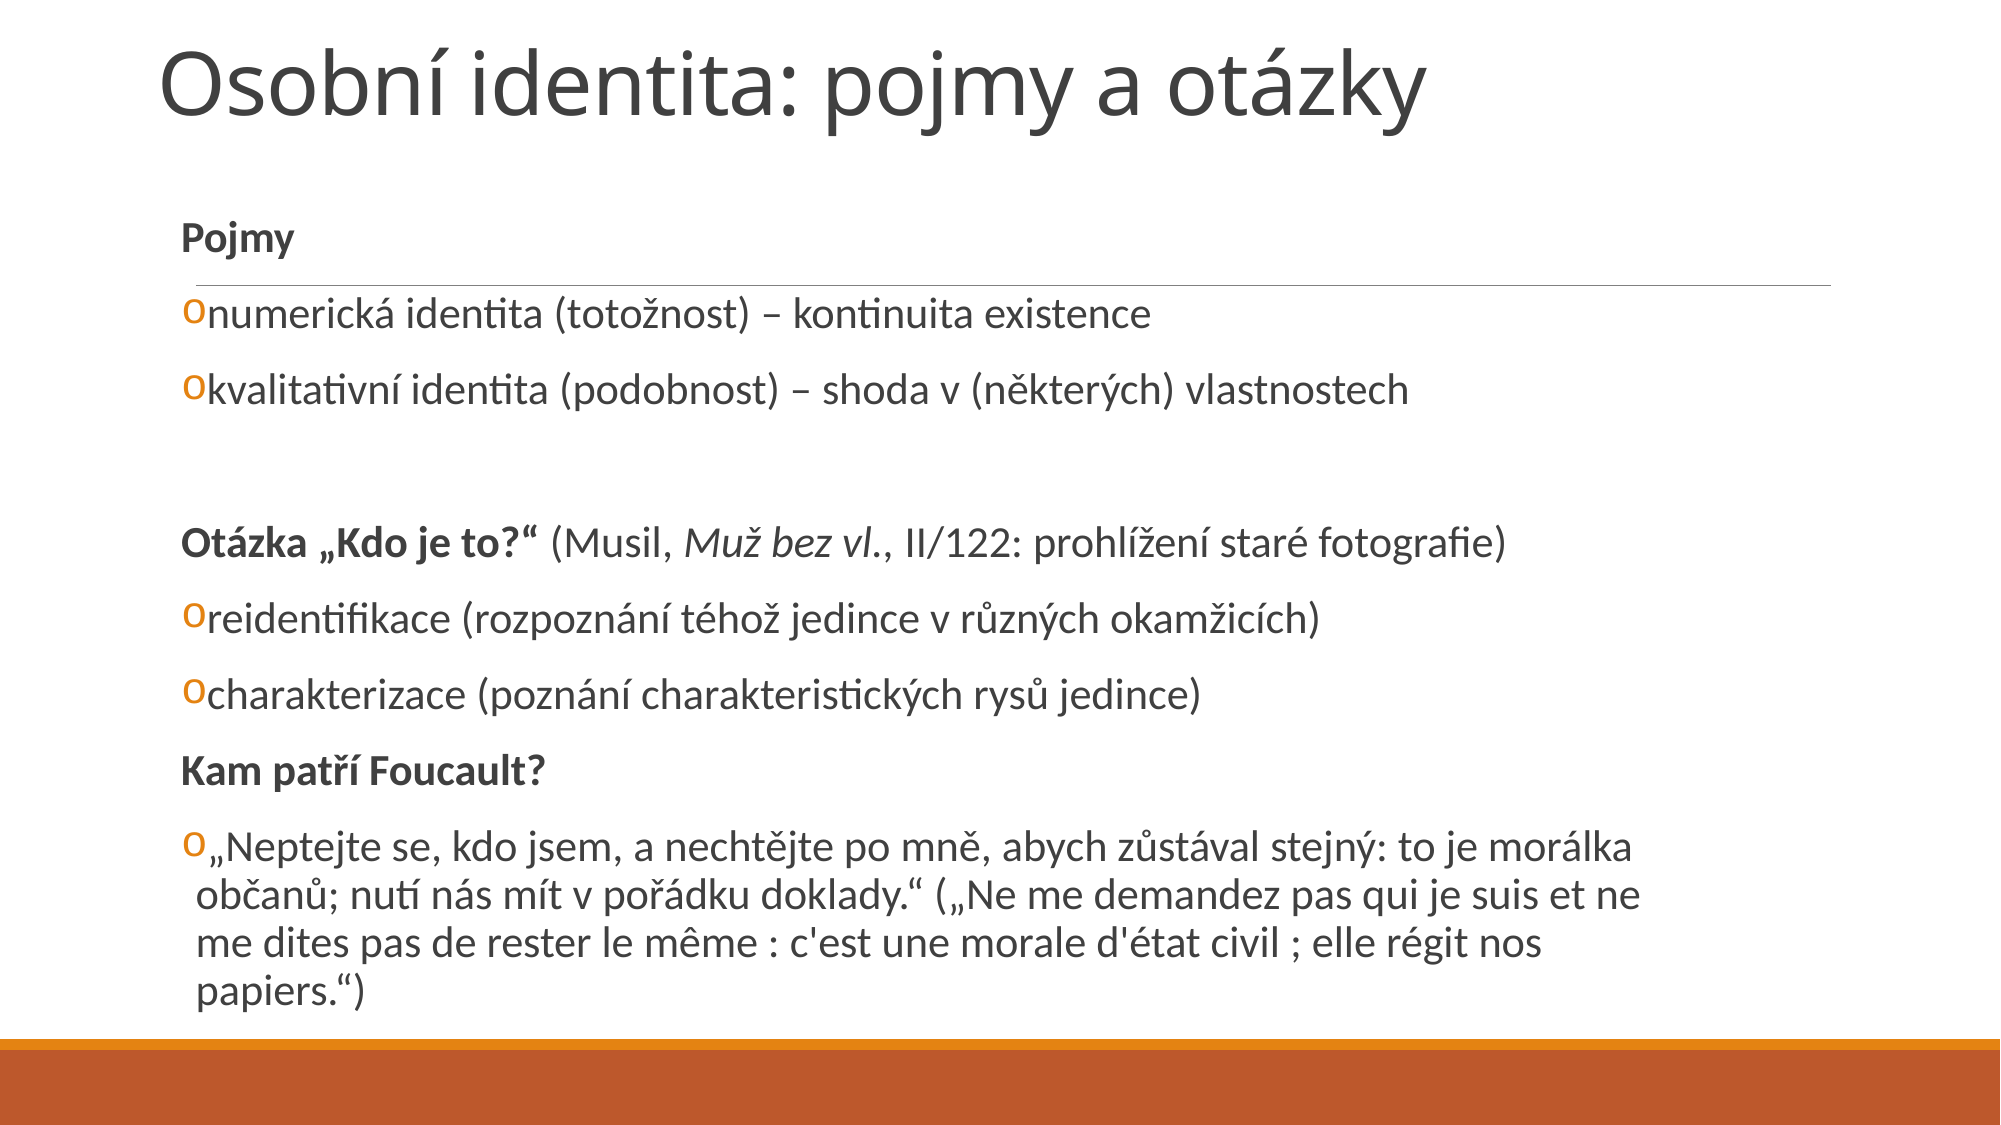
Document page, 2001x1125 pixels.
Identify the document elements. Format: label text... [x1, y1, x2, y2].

title Osobní identita: pojmy a otázky [142, 35, 1793, 141]
list Pojmy numerická identita (totožnost) – kontinuita existence kvalitativní identita (podobnost) – shoda v (některých) vlastnostech Otázka „Kdo je to?“ (Musil, Muž bez vl., II/122: prohlížení staré fotografie) reidentifikace (rozpoznání téhož jedince v různých okamžicích) charakterizace (poznání charakteristických rysů jedince) Kam patří Foucault? „Neptejte se, kdo jsem, a nechtějte po mně, abych zůstával stejný: to je morálka občanů; nutí nás mít v pořádku doklady.“ („Ne me demandez pas qui je suis et ne me dites pas de rester le même : c'est une morale d'état civil ; elle régit nos papiers.“) [181, 207, 1649, 1025]
